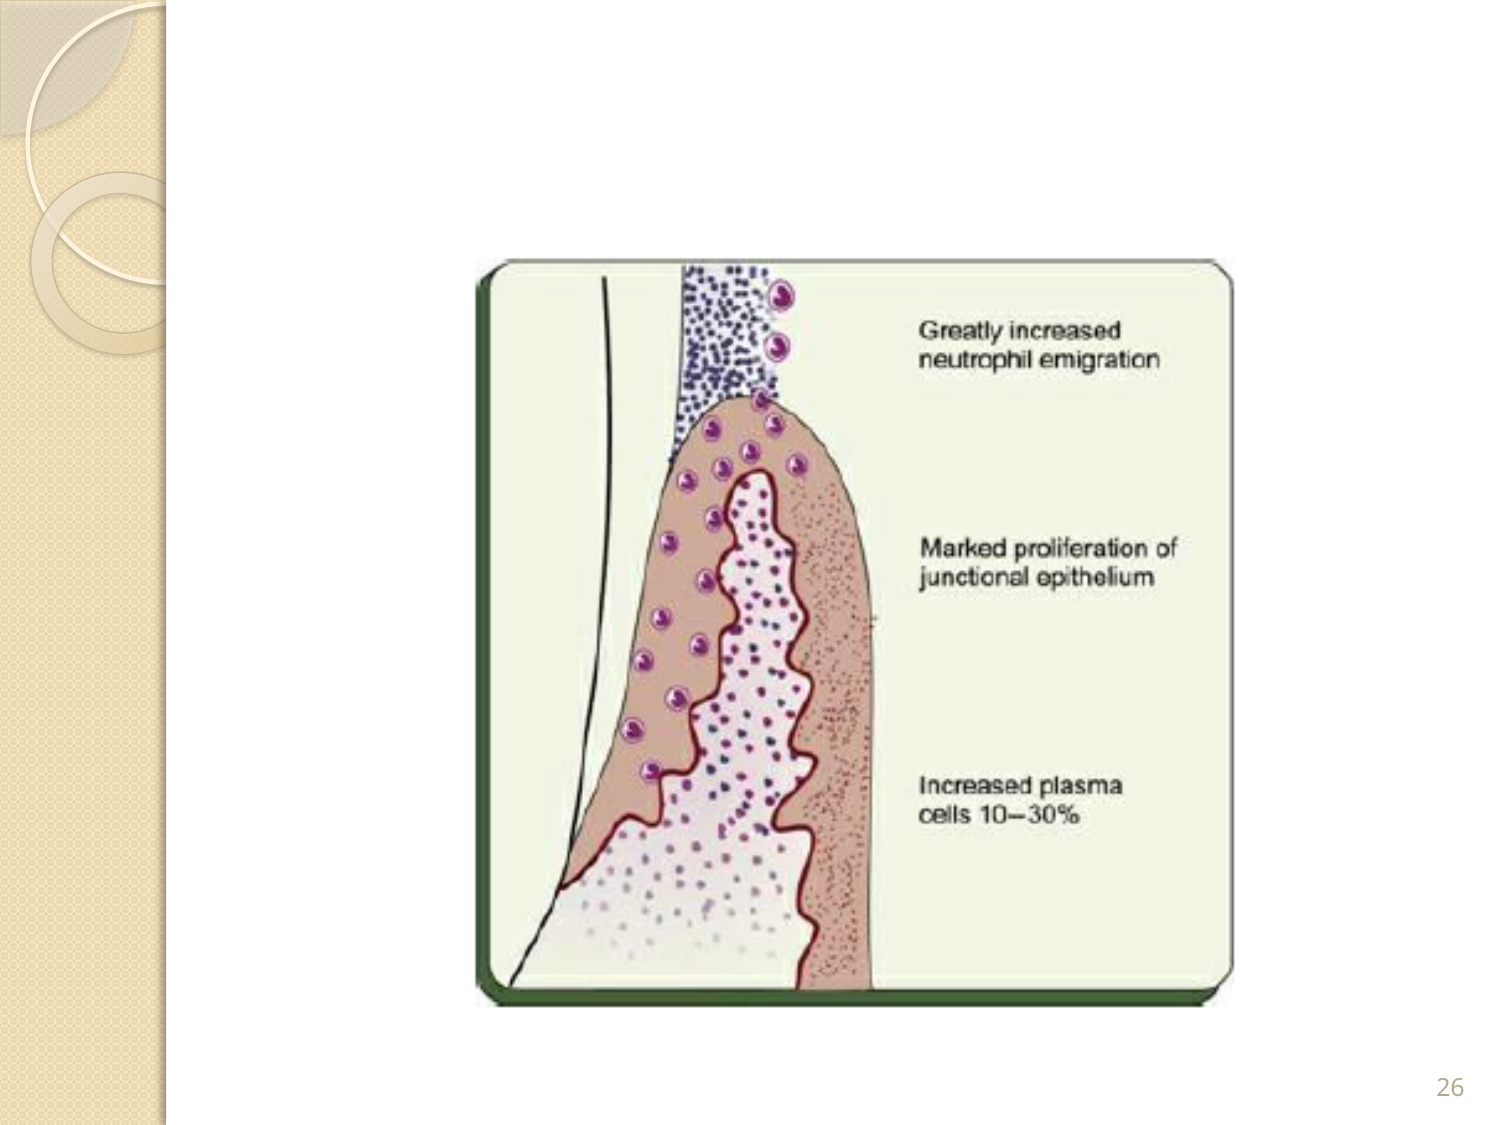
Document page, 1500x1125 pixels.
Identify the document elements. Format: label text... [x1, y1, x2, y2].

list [454, 242, 1247, 1020]
slide_number 26 [1413, 1034, 1488, 1113]
